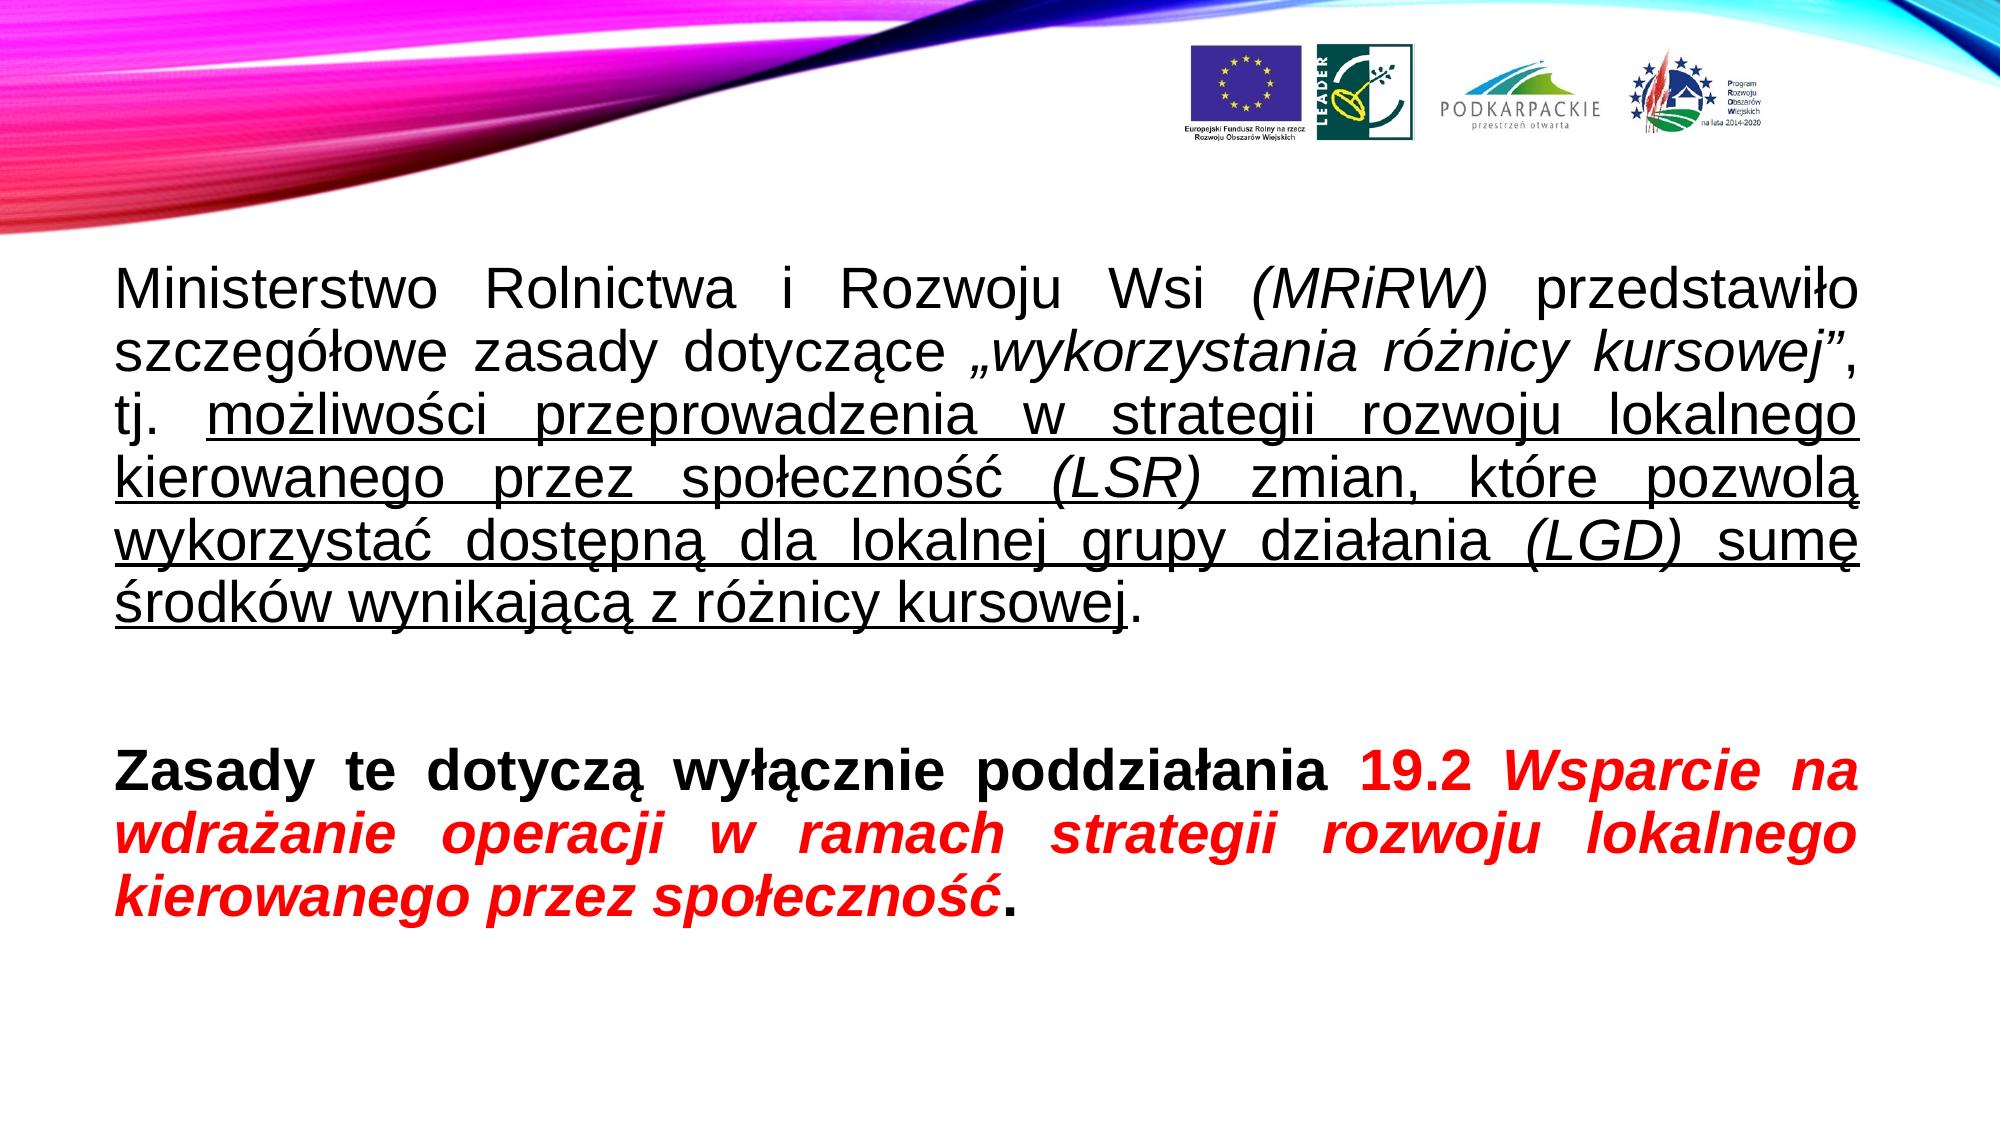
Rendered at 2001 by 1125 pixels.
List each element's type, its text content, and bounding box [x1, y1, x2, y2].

picture [0, 0, 2000, 237]
picture [1890, 0, 2000, 75]
list Ministerstwo Rolnictwa i Rozwoju Wsi (MRiRW) przedstawiło szczegółowe zasady dotyczące „wykorzystania różnicy kursowej”, tj. możliwości przeprowadzenia w strategii rozwoju lokalnego kierowanego przez społeczność (LSR) zmian, które pozwolą wykorzystać dostępną dla lokalnej grupy działania (LGD) sumę środków wynikającą z różnicy kursowej. Zasady te dotyczą wyłącznie poddziałania 19.2 Wsparcie na wdrażanie operacji w ramach strategii rozwoju lokalnego kierowanego przez społeczność. [99, 251, 1875, 1025]
picture [1910, 0, 2000, 45]
